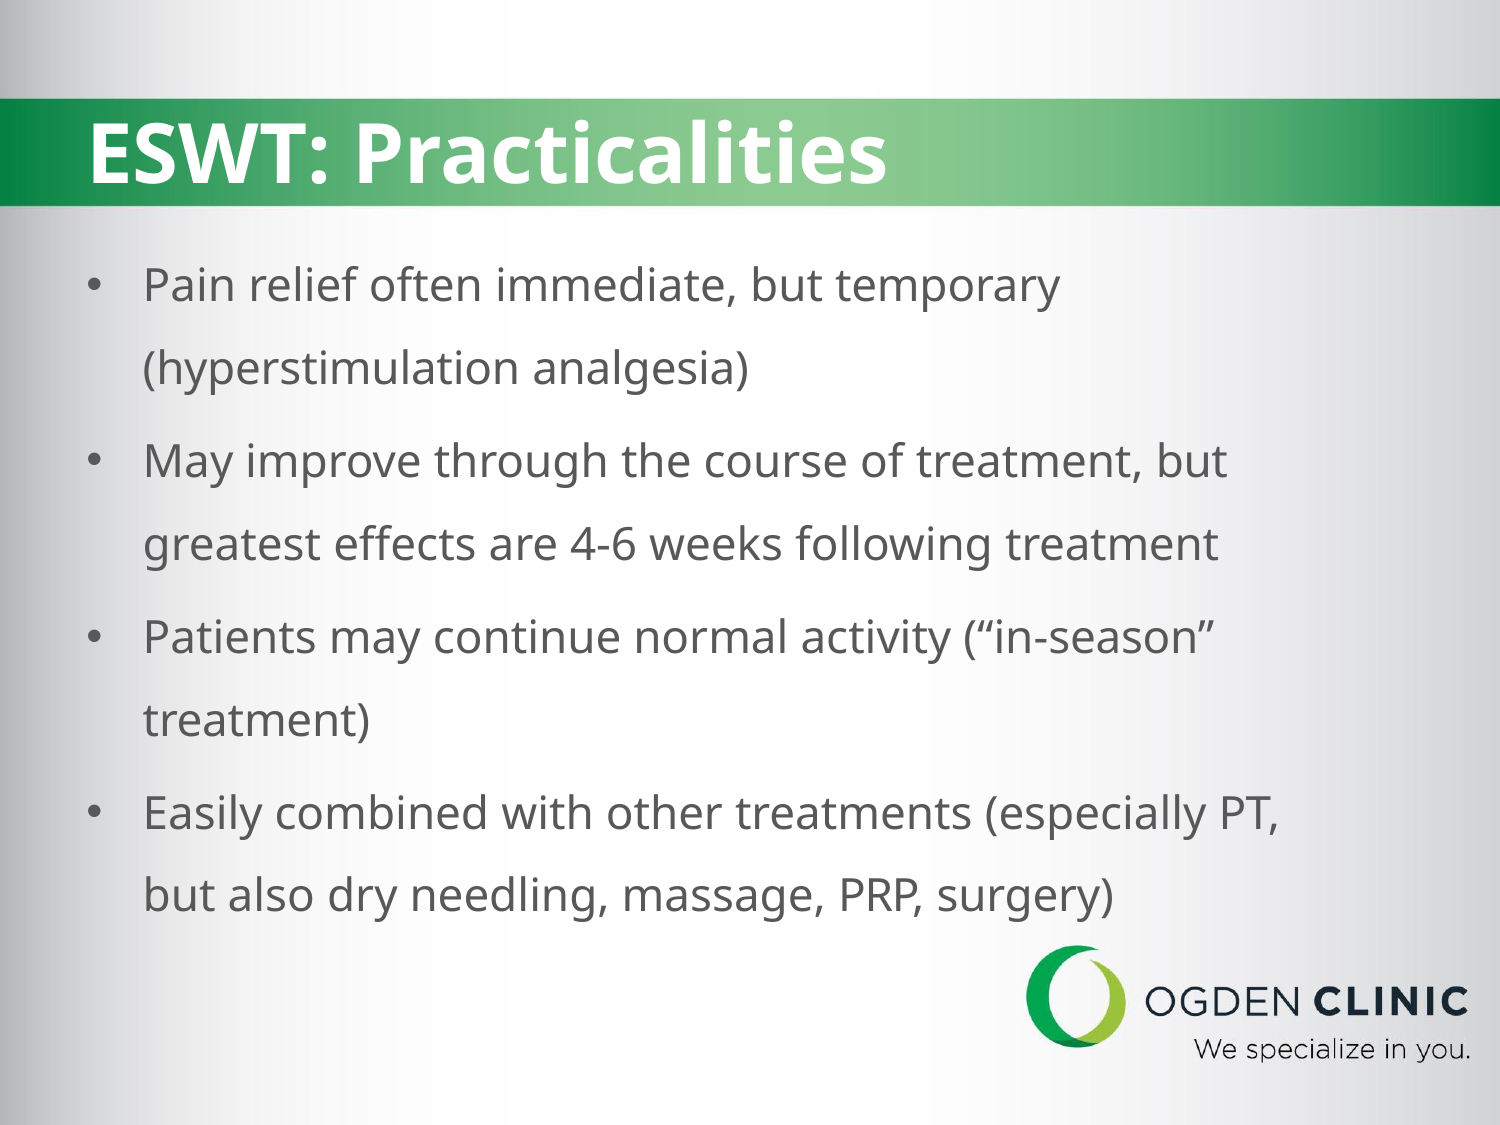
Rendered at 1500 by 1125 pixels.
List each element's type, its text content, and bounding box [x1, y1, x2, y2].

text_box Pain relief often immediate, but temporary (hyperstimulation analgesia) May improve through the course of treatment, but greatest effects are 4-6 weeks following treatment Patients may continue normal activity (“in-season” treatment) Easily combined with other treatments (especially PT, but also dry needling, massage, PRP, surgery) [84, 226, 1378, 922]
picture [0, 0, 1500, 1125]
title ESWT: Practicalities [84, 98, 1388, 289]
